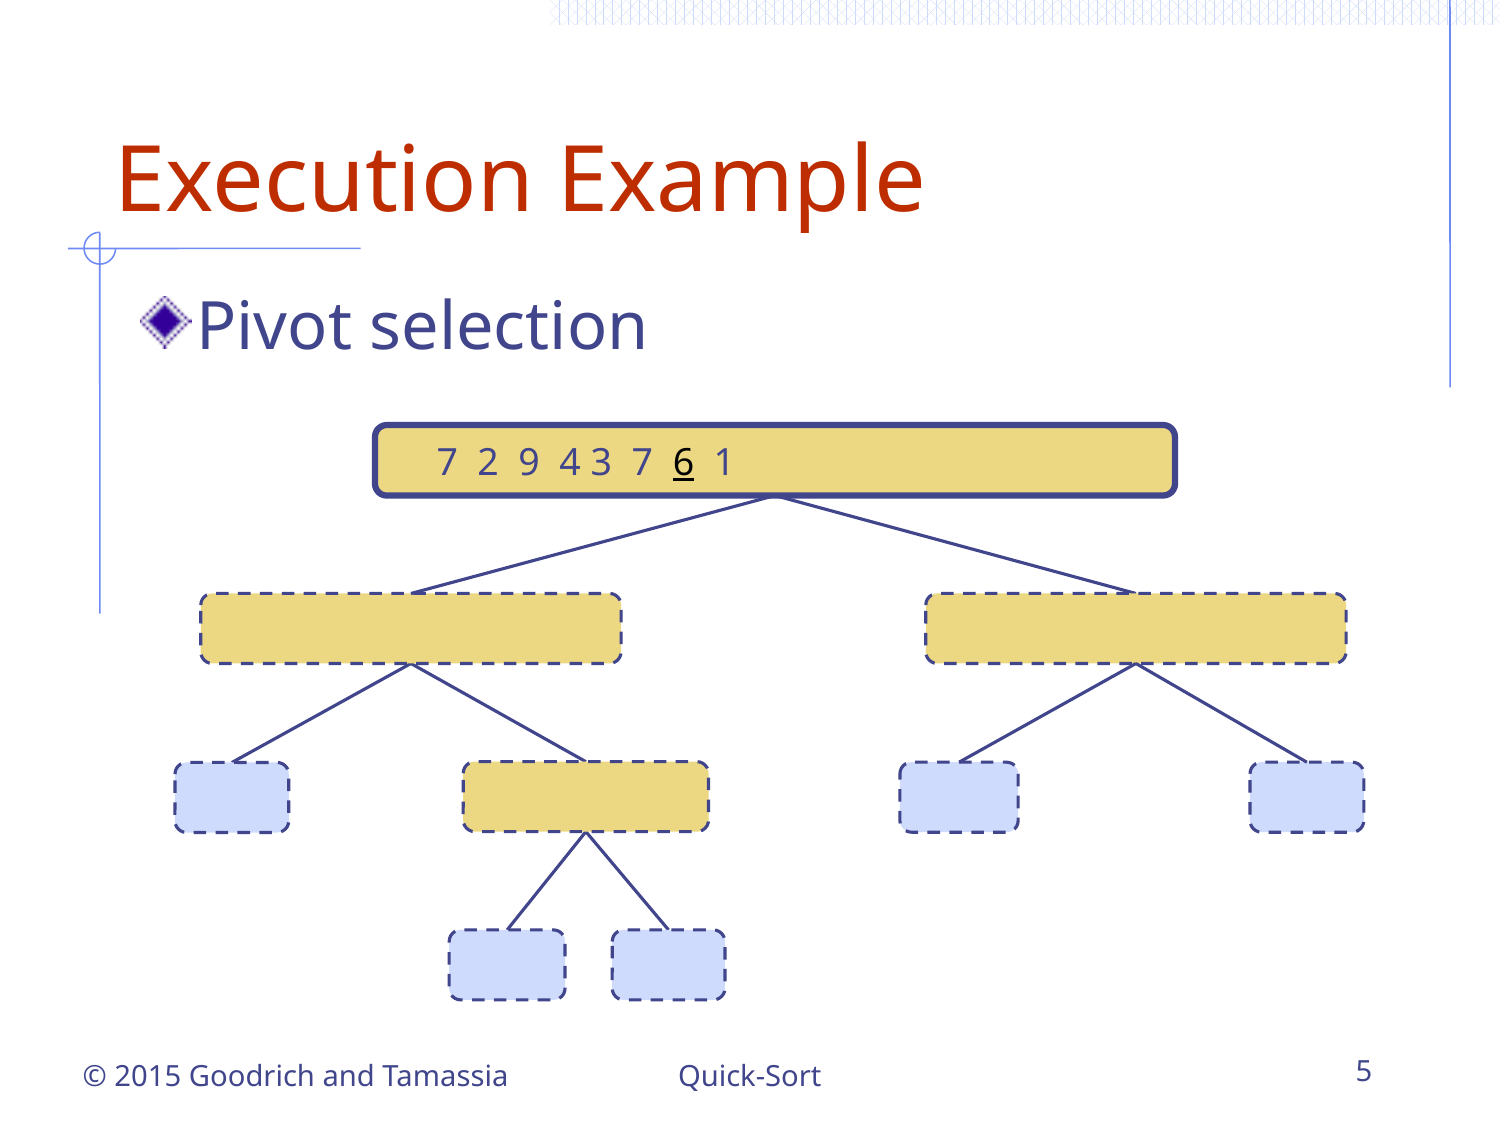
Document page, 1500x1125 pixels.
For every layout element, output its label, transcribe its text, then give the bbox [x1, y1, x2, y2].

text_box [958, 664, 1134, 761]
text_box 3 8 6 1  1 3 8 6 [925, 593, 1347, 664]
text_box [1135, 664, 1308, 761]
text_box 4  4 [612, 929, 725, 1000]
slide_number 5 [1074, 1024, 1388, 1101]
text_box 2  2 [174, 762, 289, 833]
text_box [231, 664, 409, 762]
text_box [506, 833, 583, 929]
title Execution Example [99, 50, 1375, 238]
text_box 9  9 [449, 929, 566, 1000]
text_box 9 4  4 9 [463, 761, 709, 832]
list Pivot selection [125, 275, 1400, 388]
picture [140, 296, 192, 349]
text_box 8  8 [1249, 762, 1364, 833]
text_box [774, 498, 1137, 593]
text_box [410, 498, 773, 593]
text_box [410, 664, 587, 761]
text_box 7 2 9 4 3 7 6 1  1 2 3 4 6 7 8 9 [375, 425, 1176, 496]
footer Quick-Sort [512, 1024, 988, 1101]
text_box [585, 833, 669, 929]
text_box 3  3 [899, 762, 1019, 833]
text_box 7 2 9 4  2 4 7 9 [200, 593, 622, 664]
